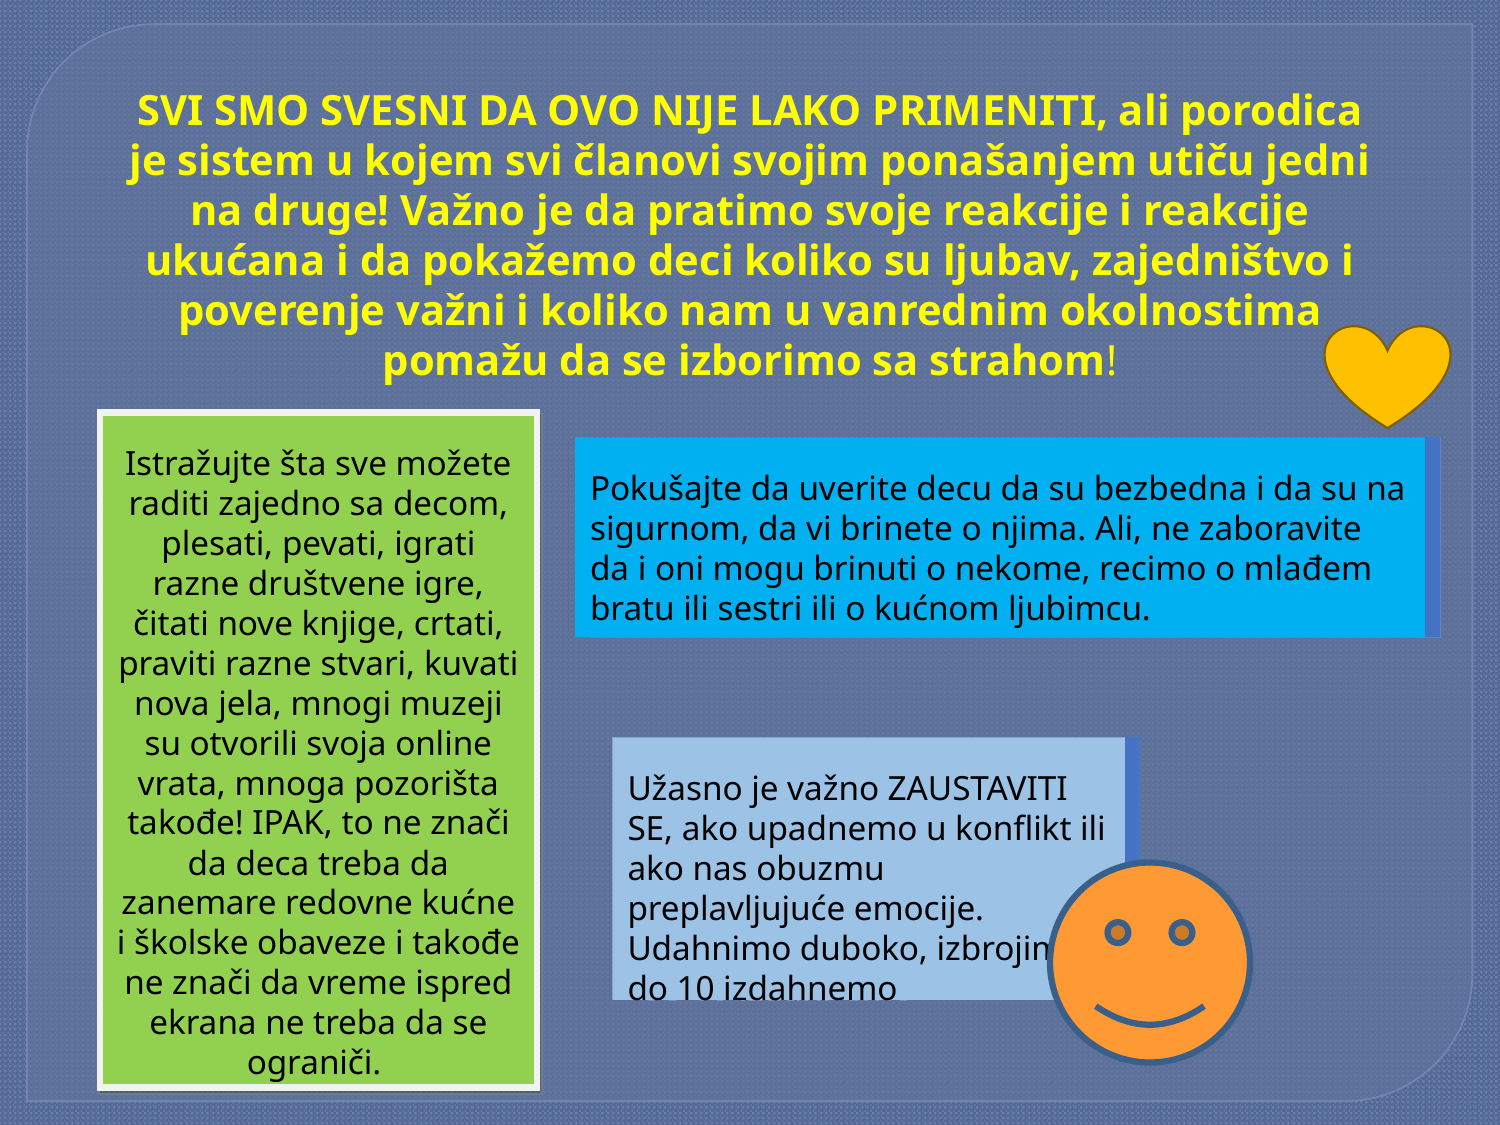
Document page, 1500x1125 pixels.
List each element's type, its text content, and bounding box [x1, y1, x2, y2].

text_box [1342, 326, 1451, 429]
text_box SVI SMO SVESNI DA OVO NIJE LAKO PRIMENITI, ali porodica je sistem u kojem svi članovi svojim ponašanjem utiču jedni na druge! Važno je da pratimo svoje reakcije i reakcije ukućana i da pokažemo deci koliko su ljubav, zajedništvo i poverenje važni i koliko nam u vanrednim okolnostima pomažu da se izborimo sa strahom! [99, 76, 1400, 392]
text_box [0, 0, 1500, 75]
text_box Užasno je važno ZAUSTAVITI SE, ako upadnemo u konflikt ili ako nas obuzmu preplavljujuće emocije. Udahnimo duboko, izbrojimo do 10 izdahnemo [612, 737, 1125, 1000]
text_box [1046, 859, 1254, 1066]
text_box Pokušajte da uverite decu da su bezbedna i da su na sigurnom, da vi brinete o njima. Ali, ne zaboravite da i oni mogu brinuti o nekome, recimo o mlađem bratu ili sestri ili o kućnom ljubimcu. [575, 437, 1425, 638]
text_box Istražujte šta sve možete raditi zajedno sa decom, plesati, pevati, igrati razne društvene igre, čitati nove knjige, crtati, praviti razne stvari, kuvati nova jela, mnogi muzeji su otvorili svoja online vrata, mnoga pozorišta takođe! IPAK, to ne znači da deca treba da zanemare redovne kućne i školske obaveze i takođe ne znači da vreme ispred ekrana ne treba da se ograniči. [99, 412, 538, 1088]
